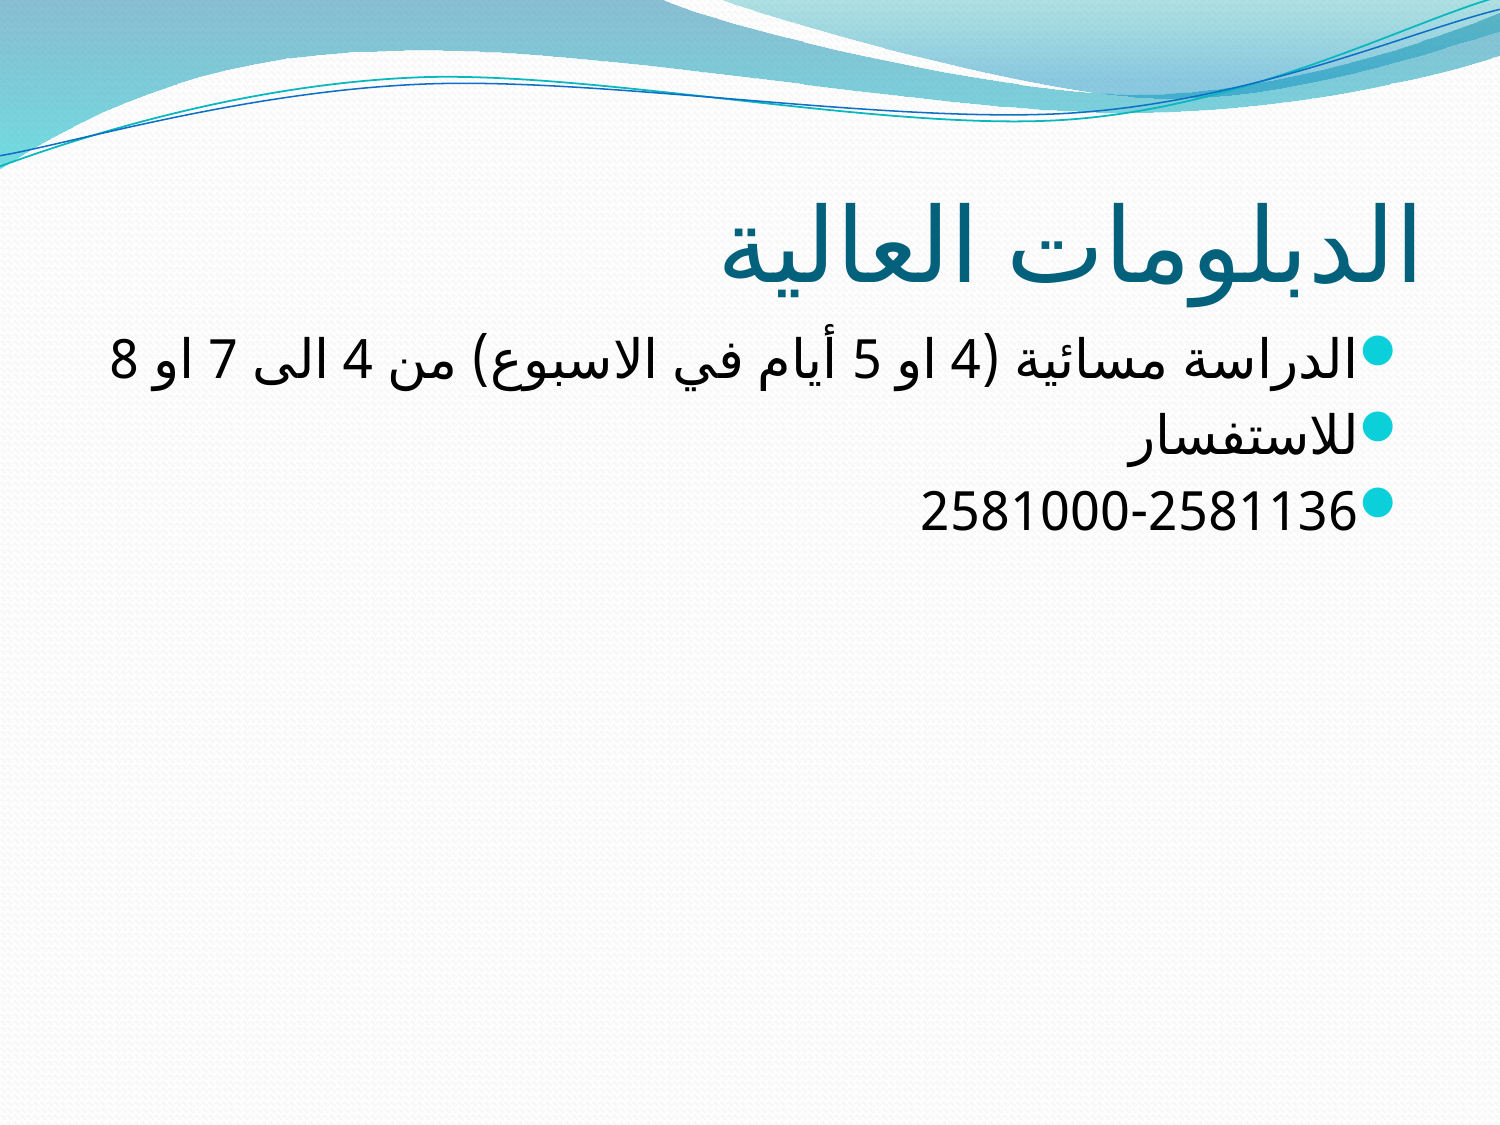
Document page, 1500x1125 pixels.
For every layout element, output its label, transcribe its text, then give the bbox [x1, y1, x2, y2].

list الدراسة مسائية (4 او 5 أيام في الاسبوع) من 4 الى 7 او 8 للاستفسار 2581000-2581136 [75, 317, 1425, 1038]
title الدبلومات العالية [75, 115, 1425, 303]
